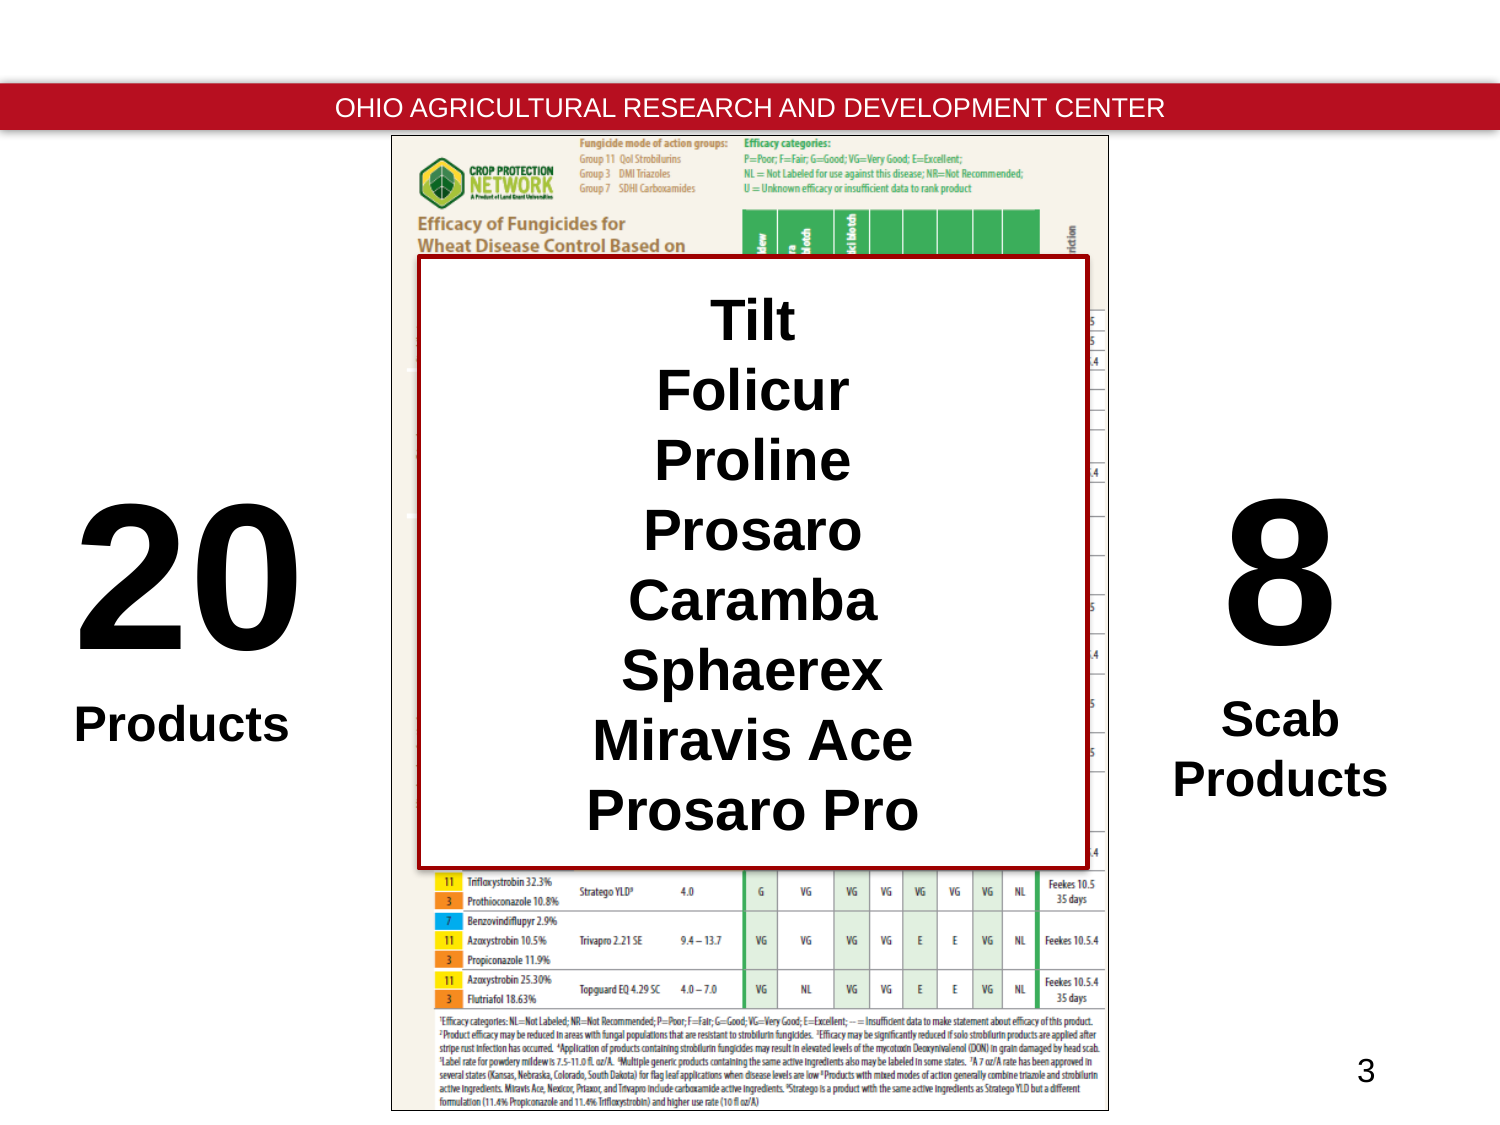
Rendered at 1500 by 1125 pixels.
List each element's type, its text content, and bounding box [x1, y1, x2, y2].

text_box 8 Scab Products [1148, 428, 1413, 814]
text_box 20 Products [58, 433, 323, 759]
picture [391, 135, 1109, 1111]
